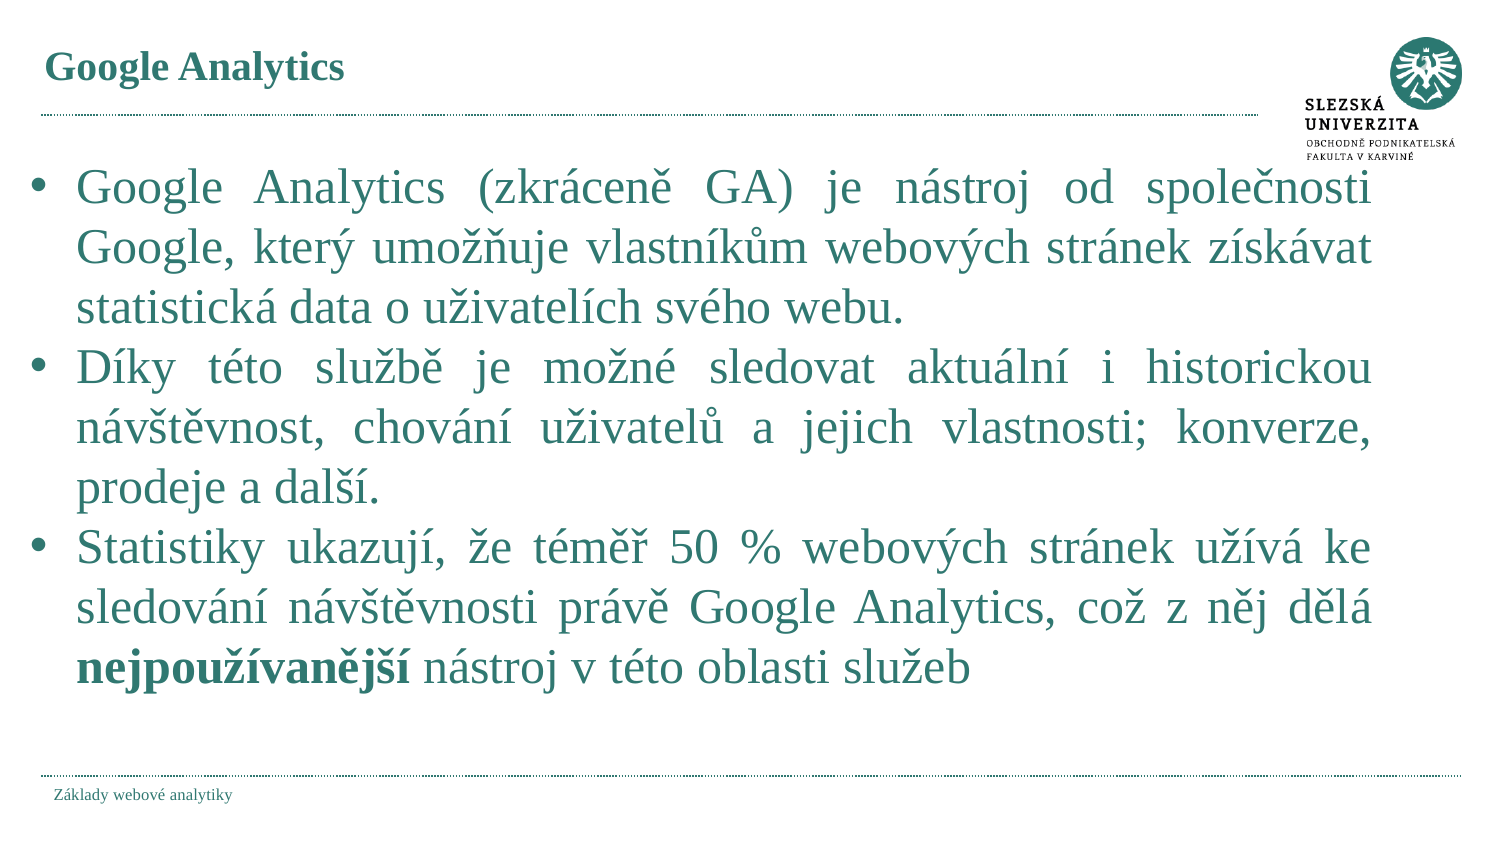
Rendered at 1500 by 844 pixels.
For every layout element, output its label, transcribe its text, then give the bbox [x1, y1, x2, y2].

footer Základy webové analytiky [38, 776, 514, 822]
picture [1305, 37, 1462, 160]
text_box Google Analytics (zkráceně GA) je nástroj od společnosti Google, který umožňuje vlastníkům webových stránek získávat statistická data o uživatelích svého webu. Díky této službě je možné sledovat aktuální i historickou návštěvnost, chování uživatelů a jejich vlastnosti; konverze, prodeje a další. Statistiky ukazují, že téměř 50 % webových stránek užívá ke sledování návštěvnosti právě Google Analytics, což z něj dělá nejpoužívanější nástroj v této oblasti služeb [15, 146, 1388, 702]
title Google Analytics [29, 31, 1306, 115]
